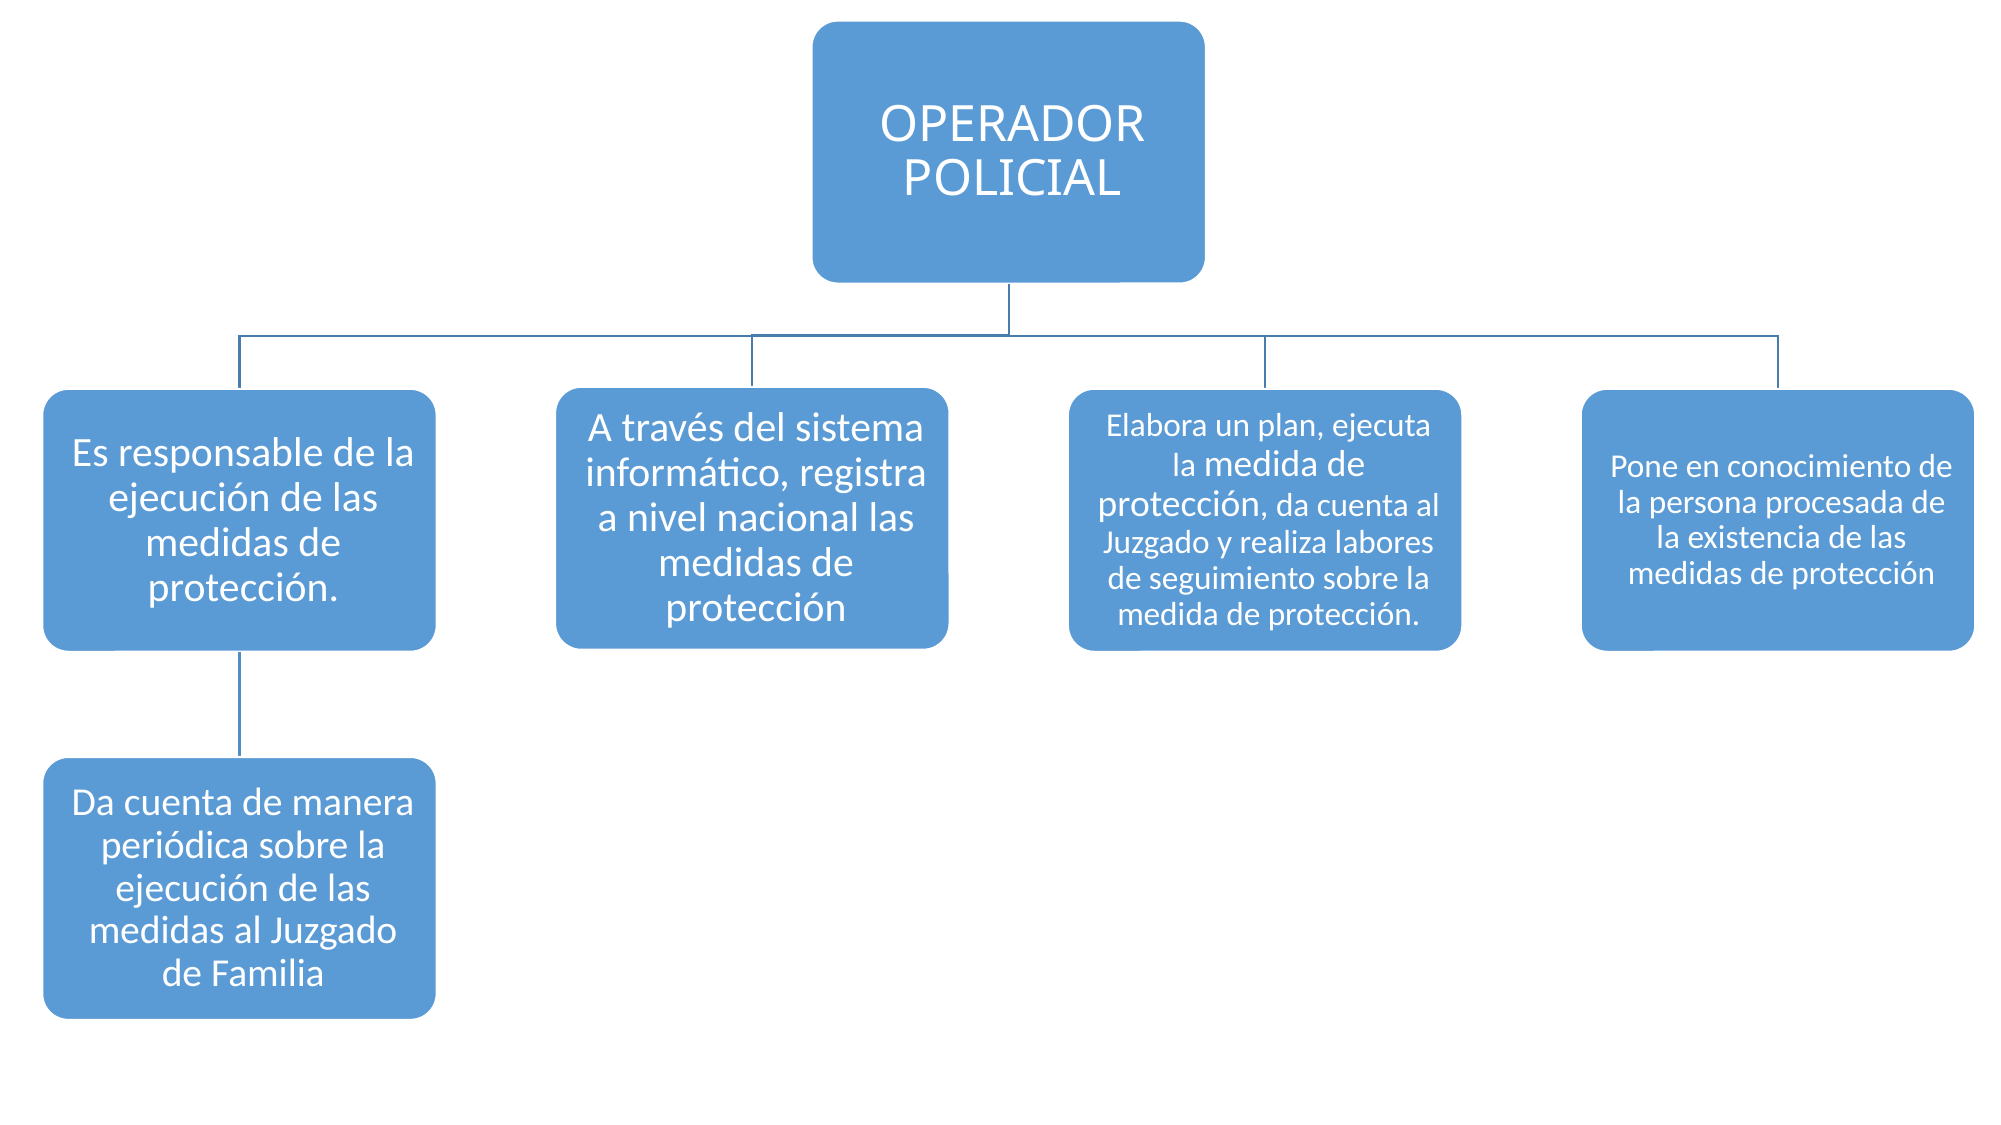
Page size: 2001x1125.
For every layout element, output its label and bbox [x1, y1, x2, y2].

list [41, 20, 1977, 1125]
